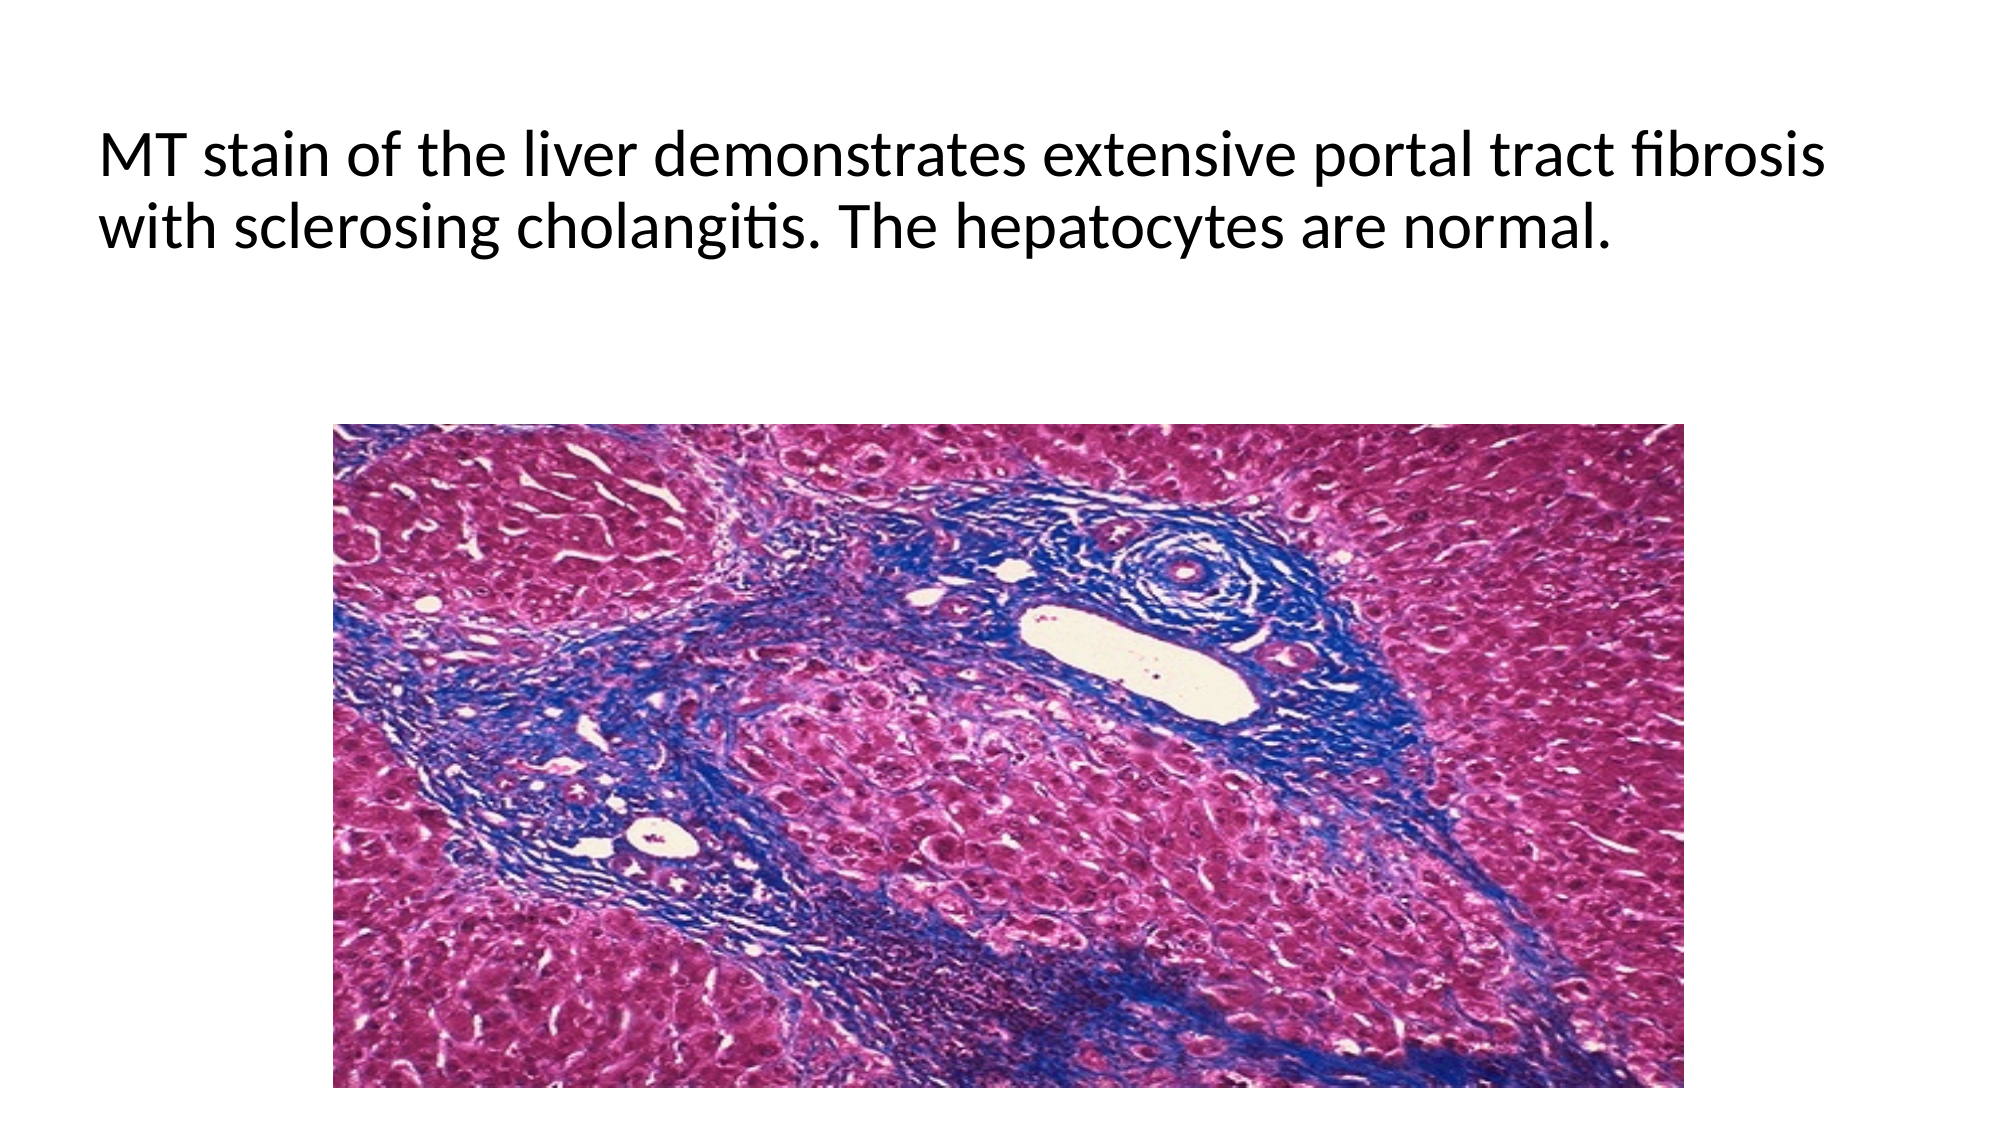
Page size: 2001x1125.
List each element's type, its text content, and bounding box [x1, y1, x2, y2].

title MT stain of the liver demonstrates extensive portal tract fibrosis with sclerosing cholangitis. The hepatocytes are normal. [83, 137, 1884, 325]
picture [332, 424, 1684, 1089]
